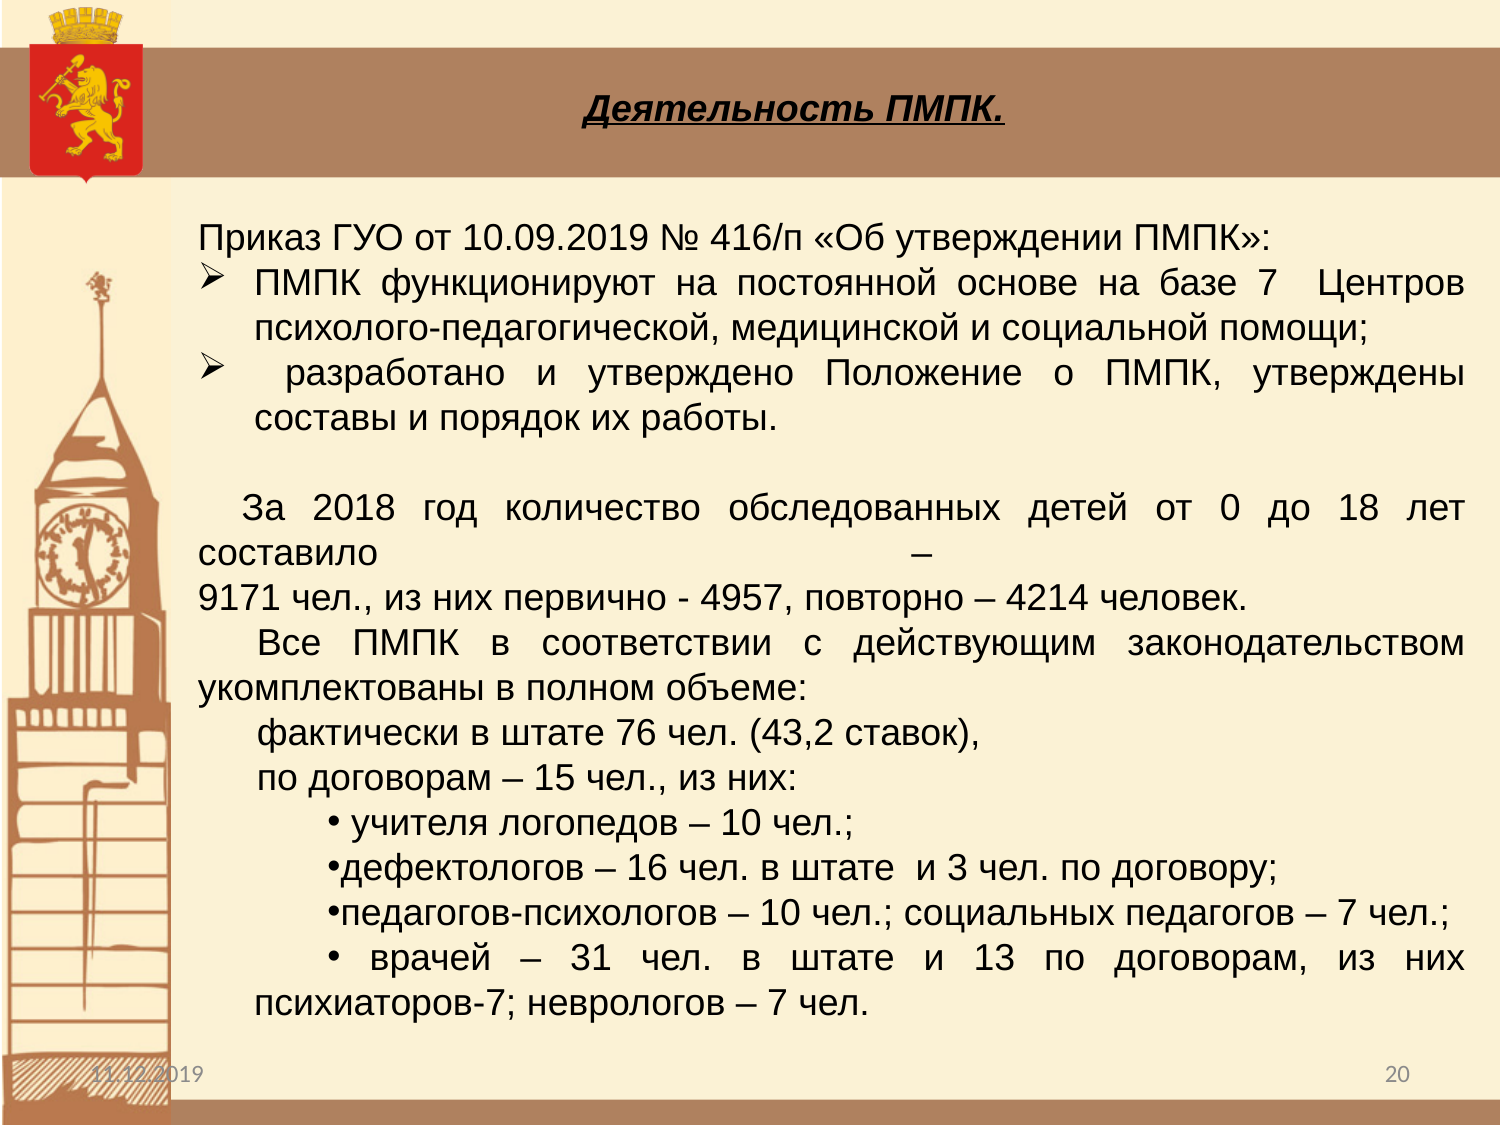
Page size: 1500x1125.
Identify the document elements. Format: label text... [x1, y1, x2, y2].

text_box Приказ ГУО от 10.09.2019 № 416/п «Об утверждении ПМПК»: ПМПК функционируют на постоянной основе на базе 7 Центров психолого-педагогической, медицинской и социальной помощи; разработано и утверждено Положение о ПМПК, утверждены составы и порядок их работы. За 2018 год количество обследованных детей от 0 до 18 лет составило – 9171 чел., из них первично - 4957, повторно – 4214 человек. Все ПМПК в соответствии с действующим законодательством укомплектованы в полном объеме: фактически в штате 76 чел. (43,2 ставок), по договорам – 15 чел., из них: учителя логопедов – 10 чел.; дефектологов – 16 чел. в штате и 3 чел. по договору; педагогов-психологов – 10 чел.; социальных педагогов – 7 чел.; врачей – 31 чел. в штате и 13 по договорам, из них психиаторов-7; неврологов – 7 чел. [182, 205, 1482, 1031]
picture [1, 0, 1500, 1125]
text_box Деятельность ПМПК. [569, 76, 1020, 136]
